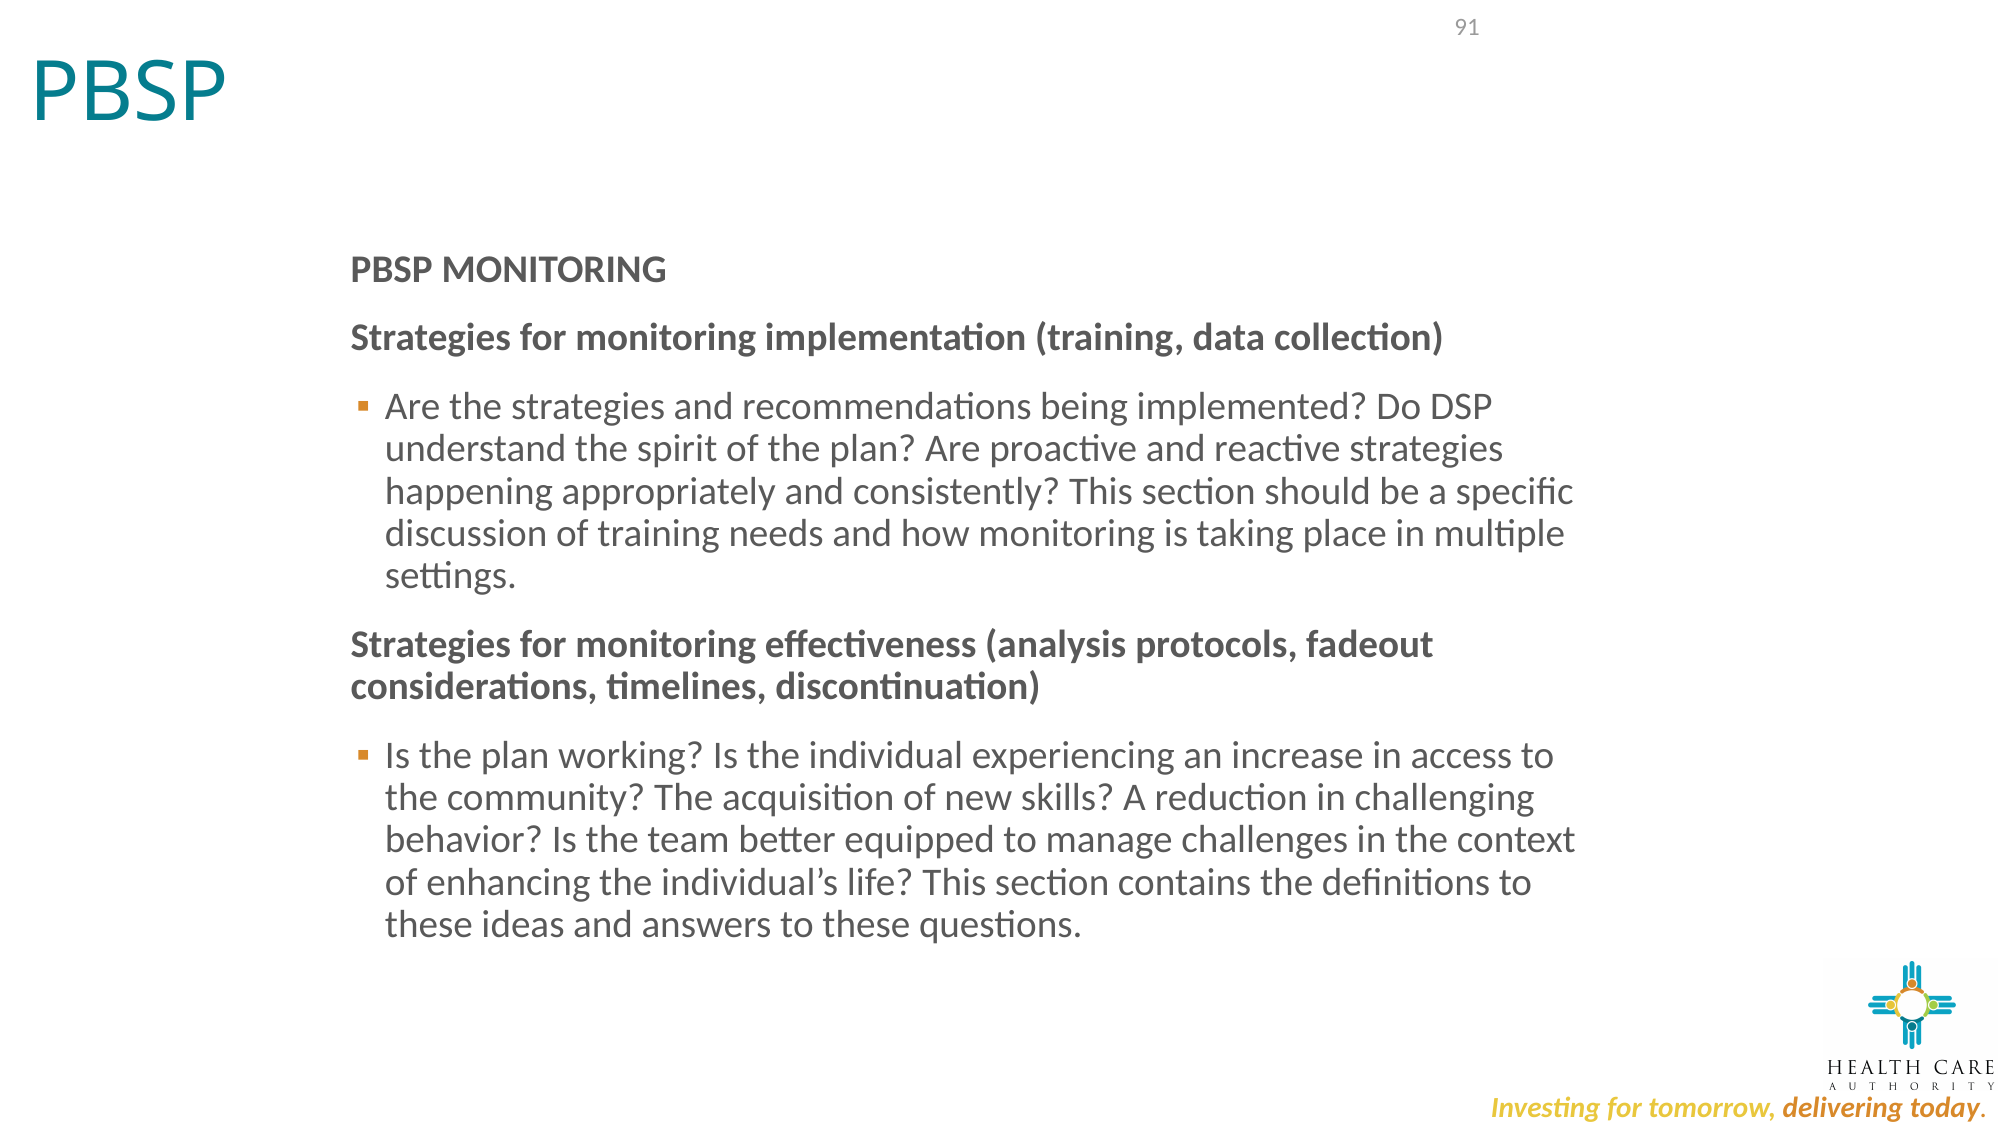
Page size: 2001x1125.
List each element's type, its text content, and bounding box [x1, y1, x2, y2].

slide_number 91 [1298, 4, 1495, 47]
list PBSP MONITORING Strategies for monitoring implementation (training, data collection) Are the strategies and recommendations being implemented? Do DSP understand the spirit of the plan? Are proactive and reactive strategies happening appropriately and consistently? This section should be a specific discussion of training needs and how monitoring is taking place in multiple settings. Strategies for monitoring effectiveness (analysis protocols, fadeout considerations, timelines, discontinuation) Is the plan working? Is the individual experiencing an increase in access to the community? The acquisition of new skills? A reduction in challenging behavior? Is the team better equipped to manage challenges in the context of enhancing the individual’s life? This section contains the definitions to these ideas and answers to these questions. [335, 240, 1630, 955]
picture [1823, 958, 1998, 1091]
title PBSP [14, 0, 1829, 188]
